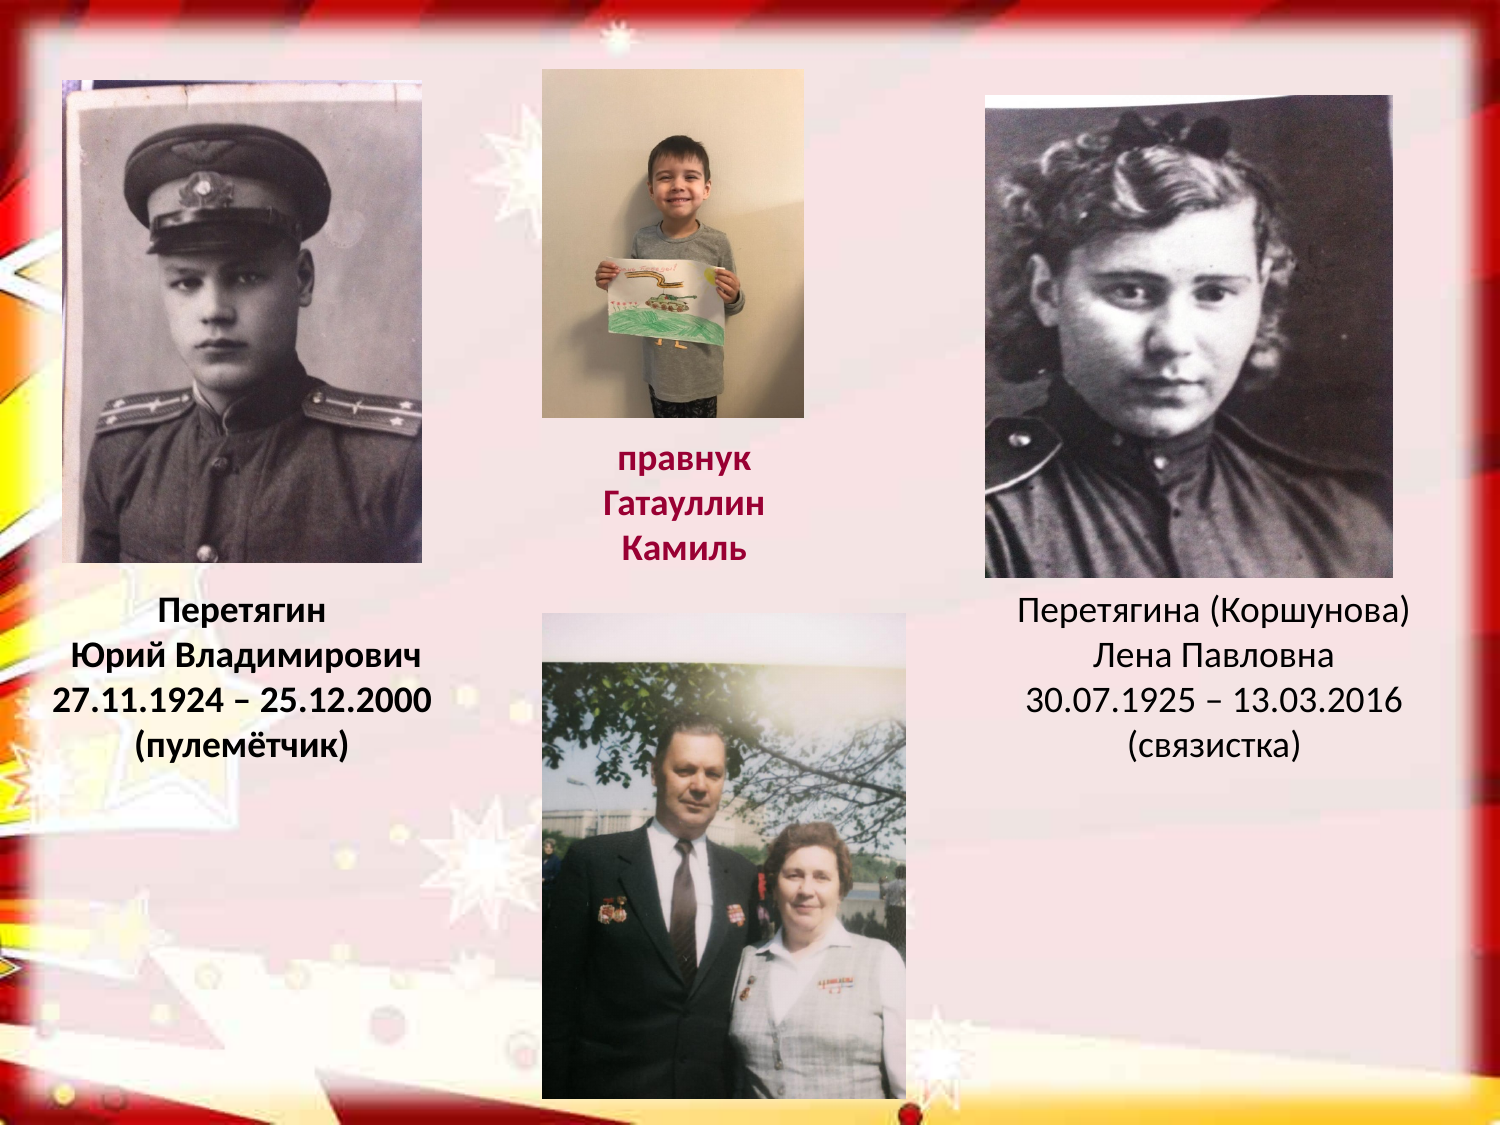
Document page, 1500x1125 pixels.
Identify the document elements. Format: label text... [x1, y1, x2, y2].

picture [0, 0, 1500, 1125]
text_box правнук Гатауллин Камиль [573, 425, 796, 576]
text_box Перетягин Юрий Владимирович 27.11.1924 – 25.12.2000 (пулемётчик) [37, 577, 447, 773]
text_box Перетягина (Коршунова) Лена Павловна 30.07.1925 – 13.03.2016 (связистка) [1002, 577, 1426, 773]
